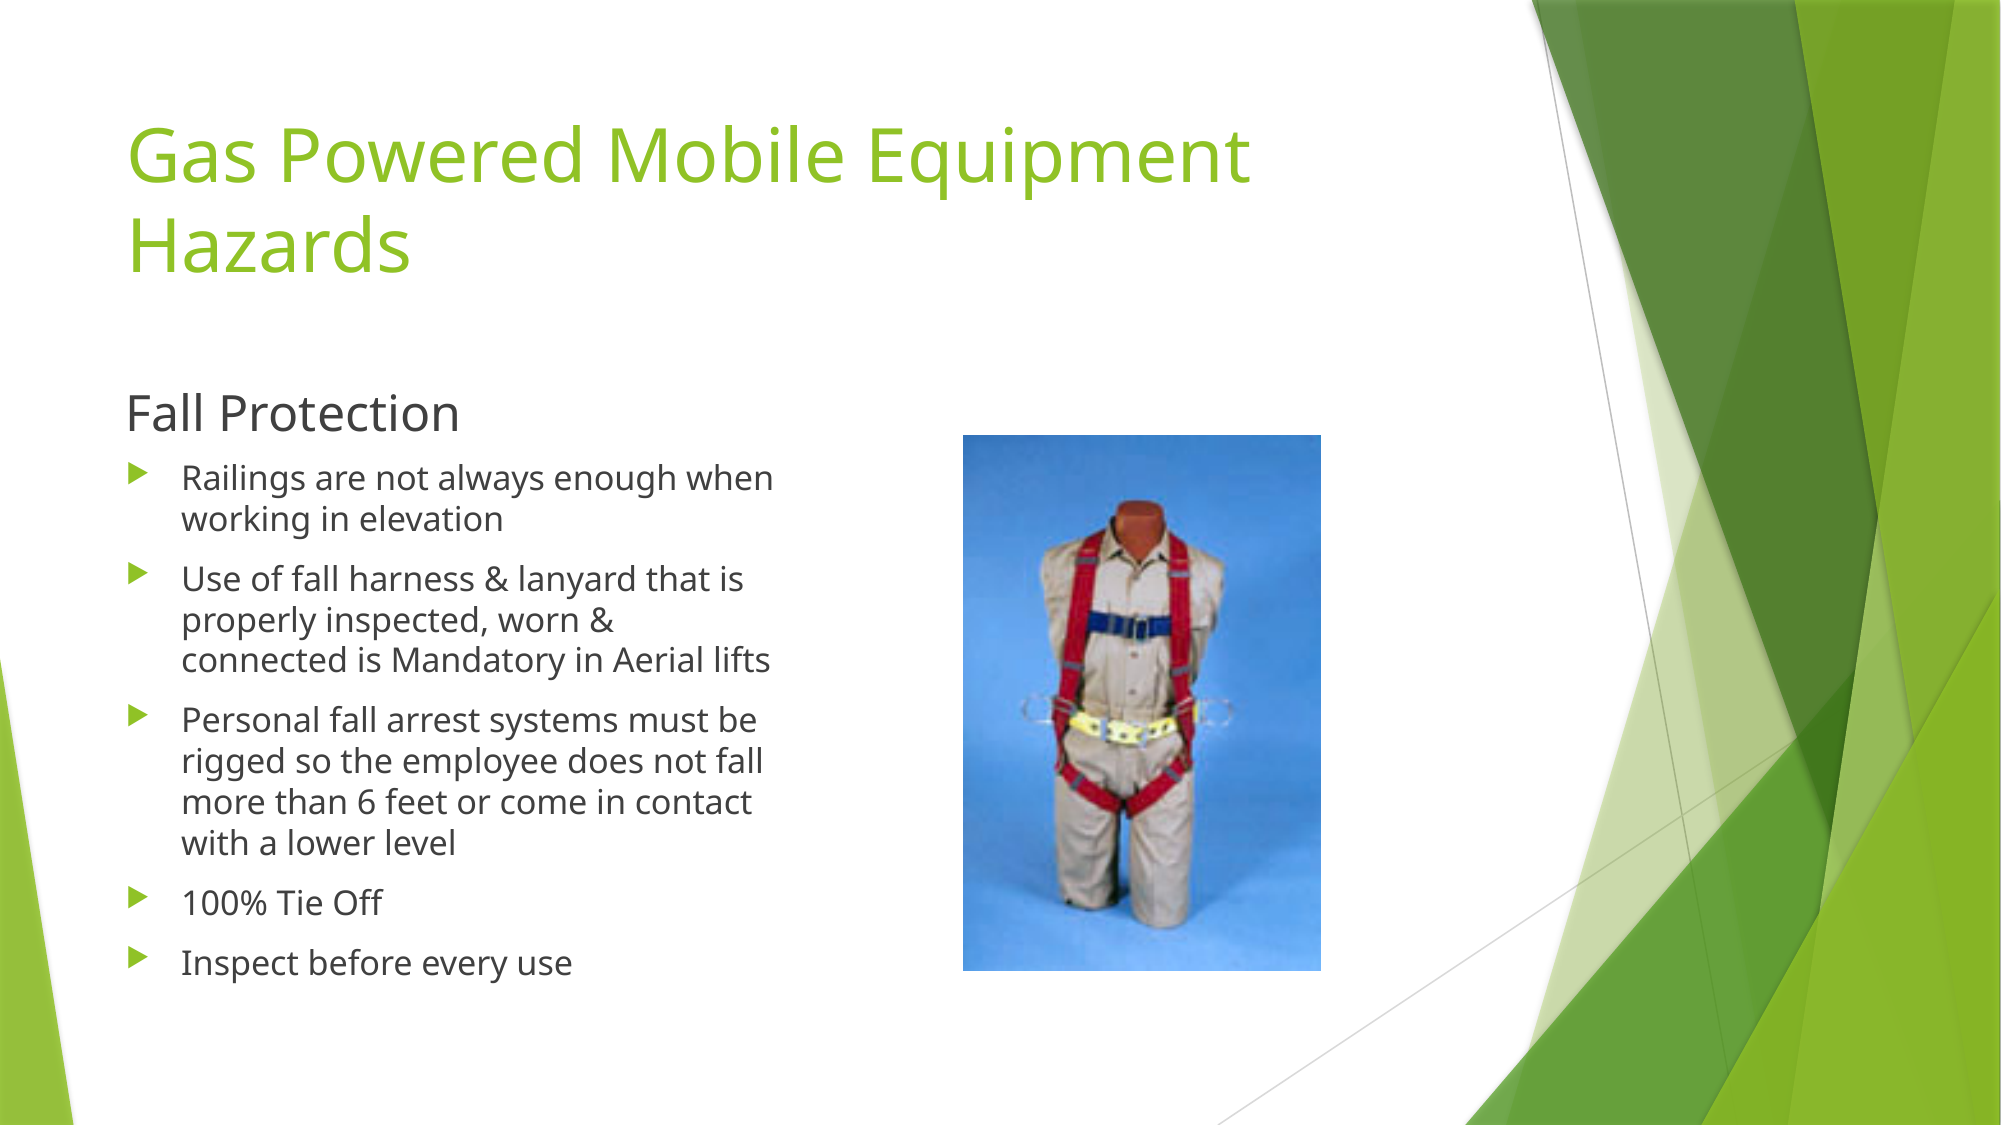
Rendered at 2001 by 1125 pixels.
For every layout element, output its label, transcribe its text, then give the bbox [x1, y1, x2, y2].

title Gas Powered Mobile Equipment Hazards [111, 99, 1522, 317]
list Fall Protection [110, 354, 798, 448]
picture [963, 434, 1321, 971]
list Railings are not always enough when working in elevation Use of fall harness & lanyard that is properly inspected, worn & connected is Mandatory in Aerial lifts Personal fall arrest systems must be rigged so the employee does not fall more than 6 feet or come in contact with a lower level 100% Tie Off Inspect before every use [110, 448, 798, 991]
